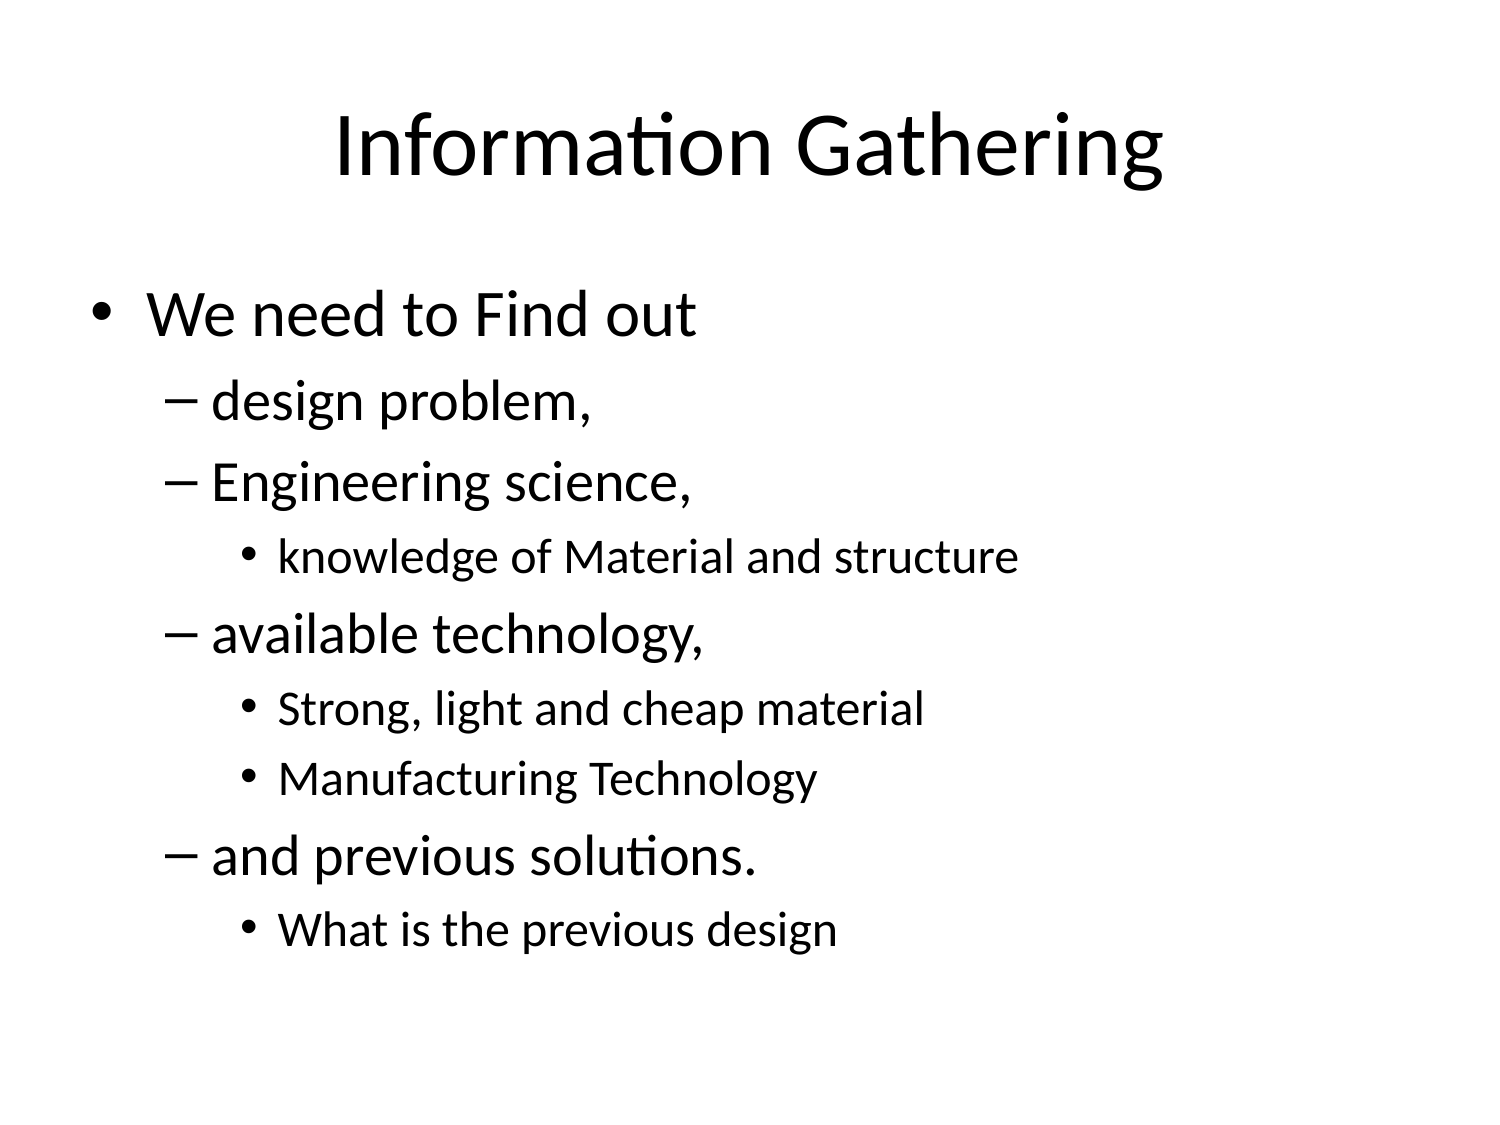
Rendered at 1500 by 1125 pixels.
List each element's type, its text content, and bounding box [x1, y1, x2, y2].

list We need to Find out design problem, Engineering science, knowledge of Material and structure available technology, Strong, light and cheap material Manufacturing Technology and previous solutions. What is the previous design [75, 262, 1425, 1005]
title Information Gathering [75, 45, 1425, 233]
